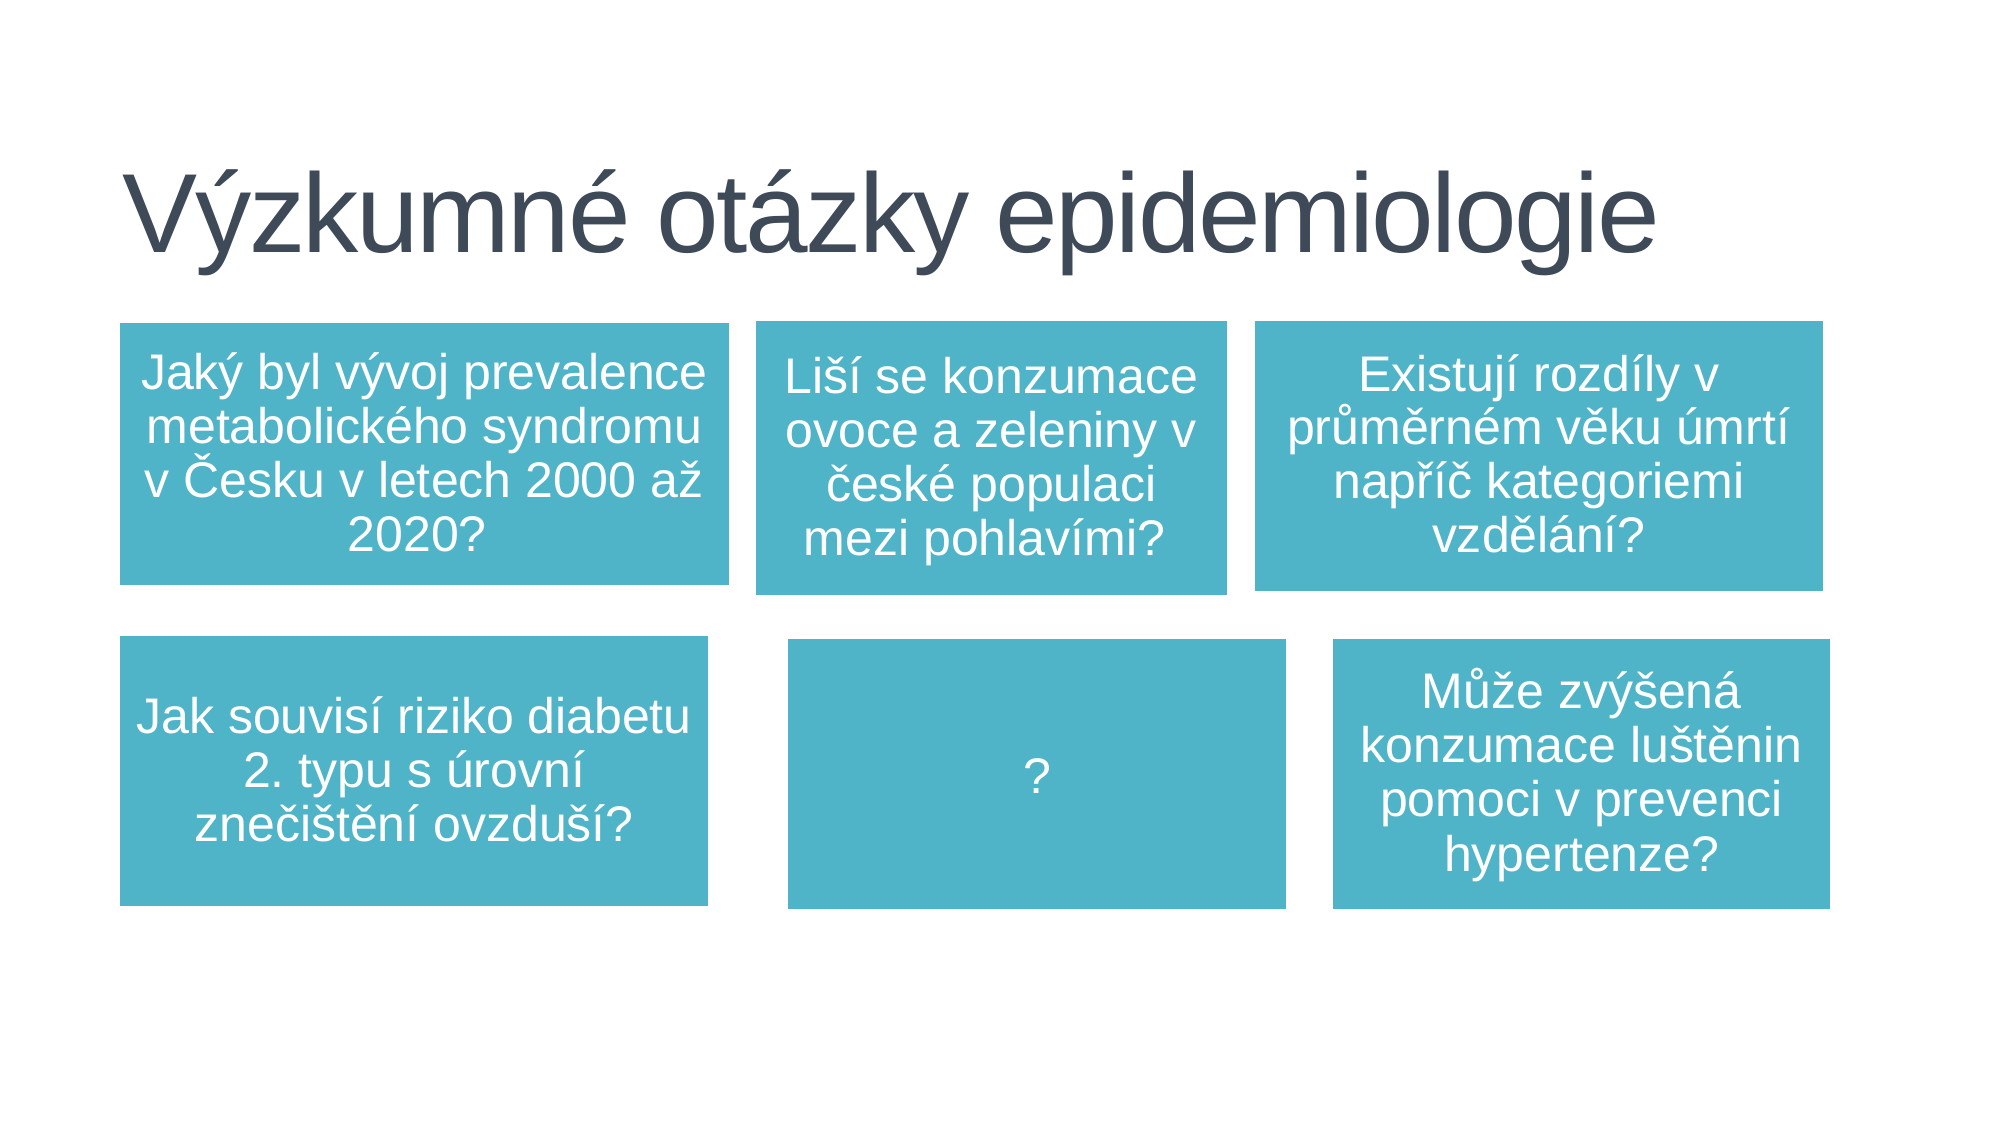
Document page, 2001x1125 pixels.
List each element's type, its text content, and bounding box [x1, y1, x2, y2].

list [118, 301, 1865, 925]
title Výzkumné otázky epidemiologie [107, 81, 1875, 354]
